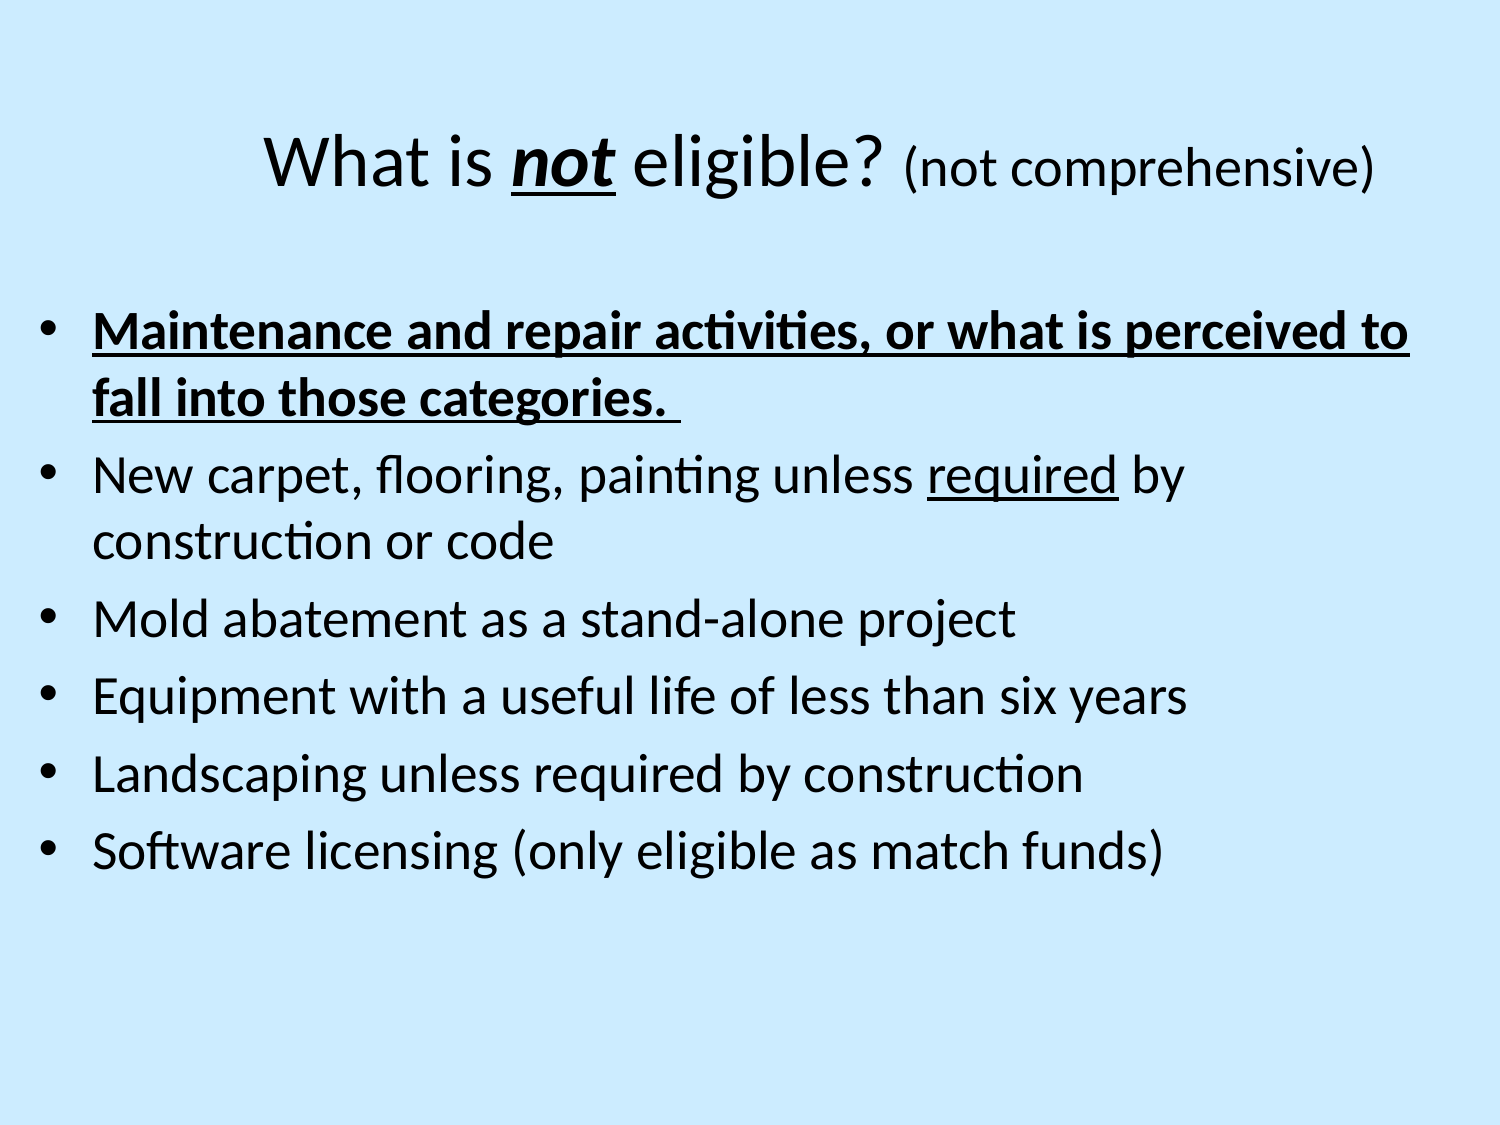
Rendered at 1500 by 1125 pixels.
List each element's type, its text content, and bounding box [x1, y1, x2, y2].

list Maintenance and repair activities, or what is perceived to fall into those categories. New carpet, flooring, painting unless required by construction or code Mold abatement as a stand-alone project Equipment with a useful life of less than six years Landscaping unless required by construction Software licensing (only eligible as match funds) [23, 286, 1450, 889]
title What is not eligible? (not comprehensive) [248, 94, 1427, 220]
